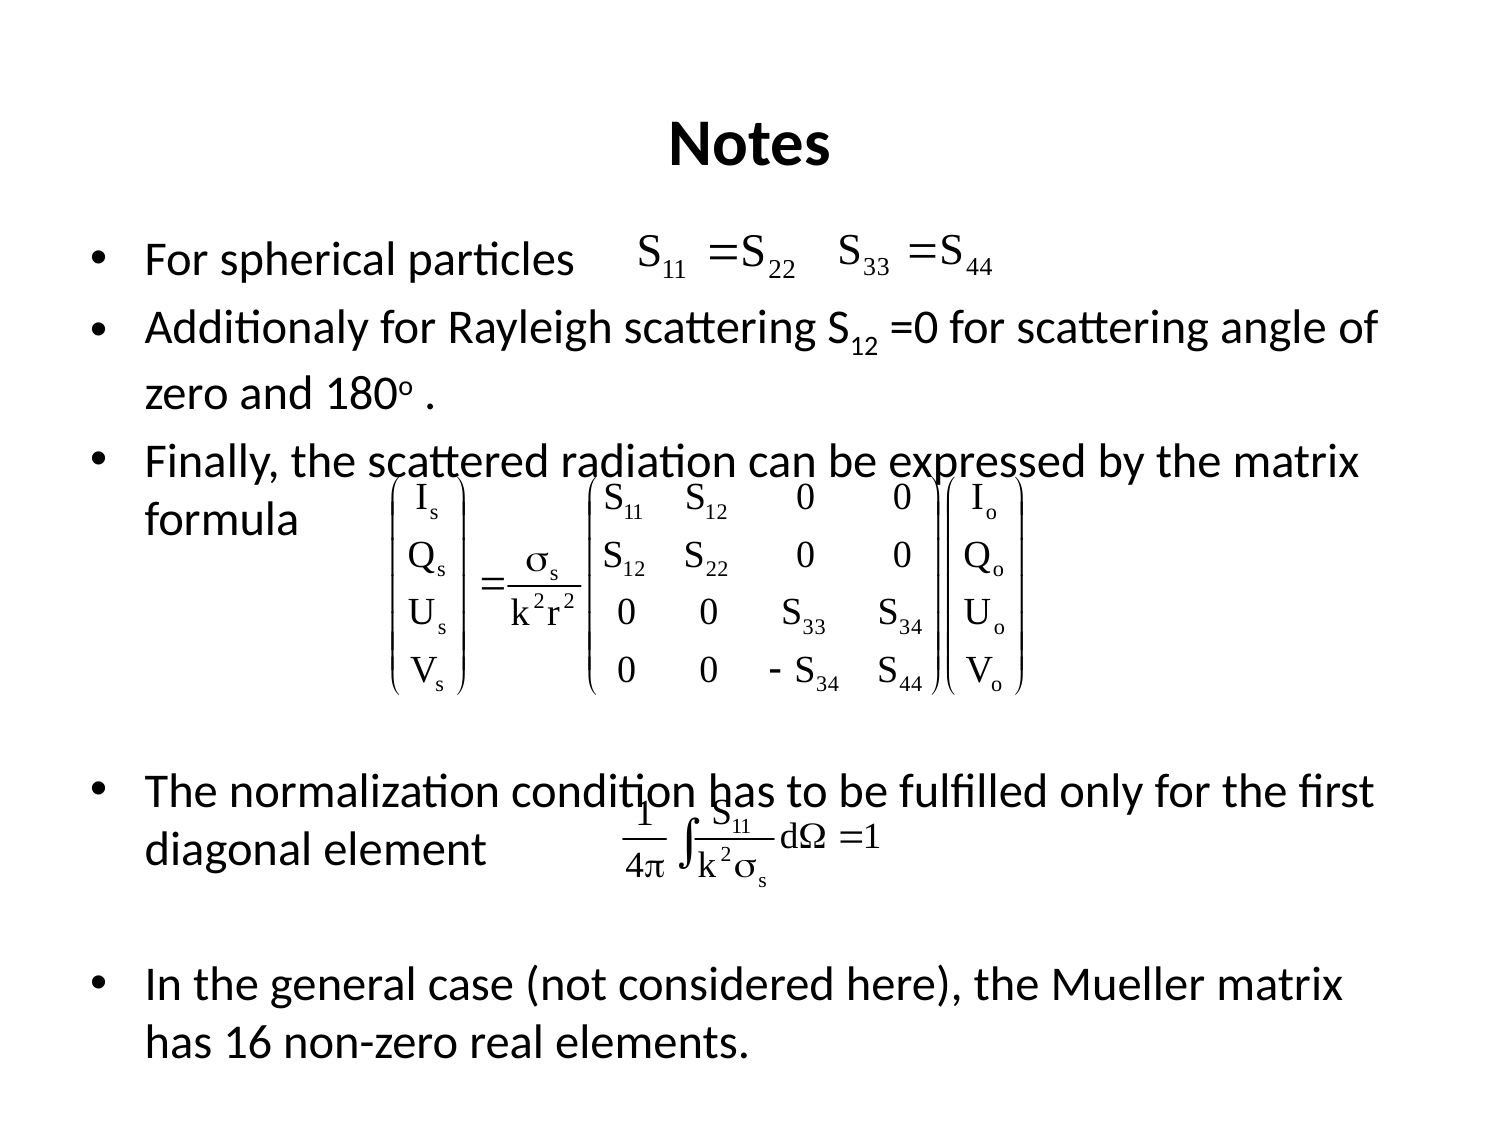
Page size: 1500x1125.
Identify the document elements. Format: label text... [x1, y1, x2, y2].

title Notes [75, 45, 1425, 219]
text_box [832, 219, 999, 287]
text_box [616, 786, 884, 901]
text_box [631, 219, 803, 287]
list For spherical particles Additionaly for Rayleigh scattering S12 =0 for scattering angle of zero and 180o . Finally, the scattered radiation can be expressed by the matrix formula The normalization condition has to be fulfilled only for the first diagonal element In the general case (not considered here), the Mueller matrix has 16 non-zero real elements. [75, 219, 1425, 1083]
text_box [383, 467, 1036, 705]
